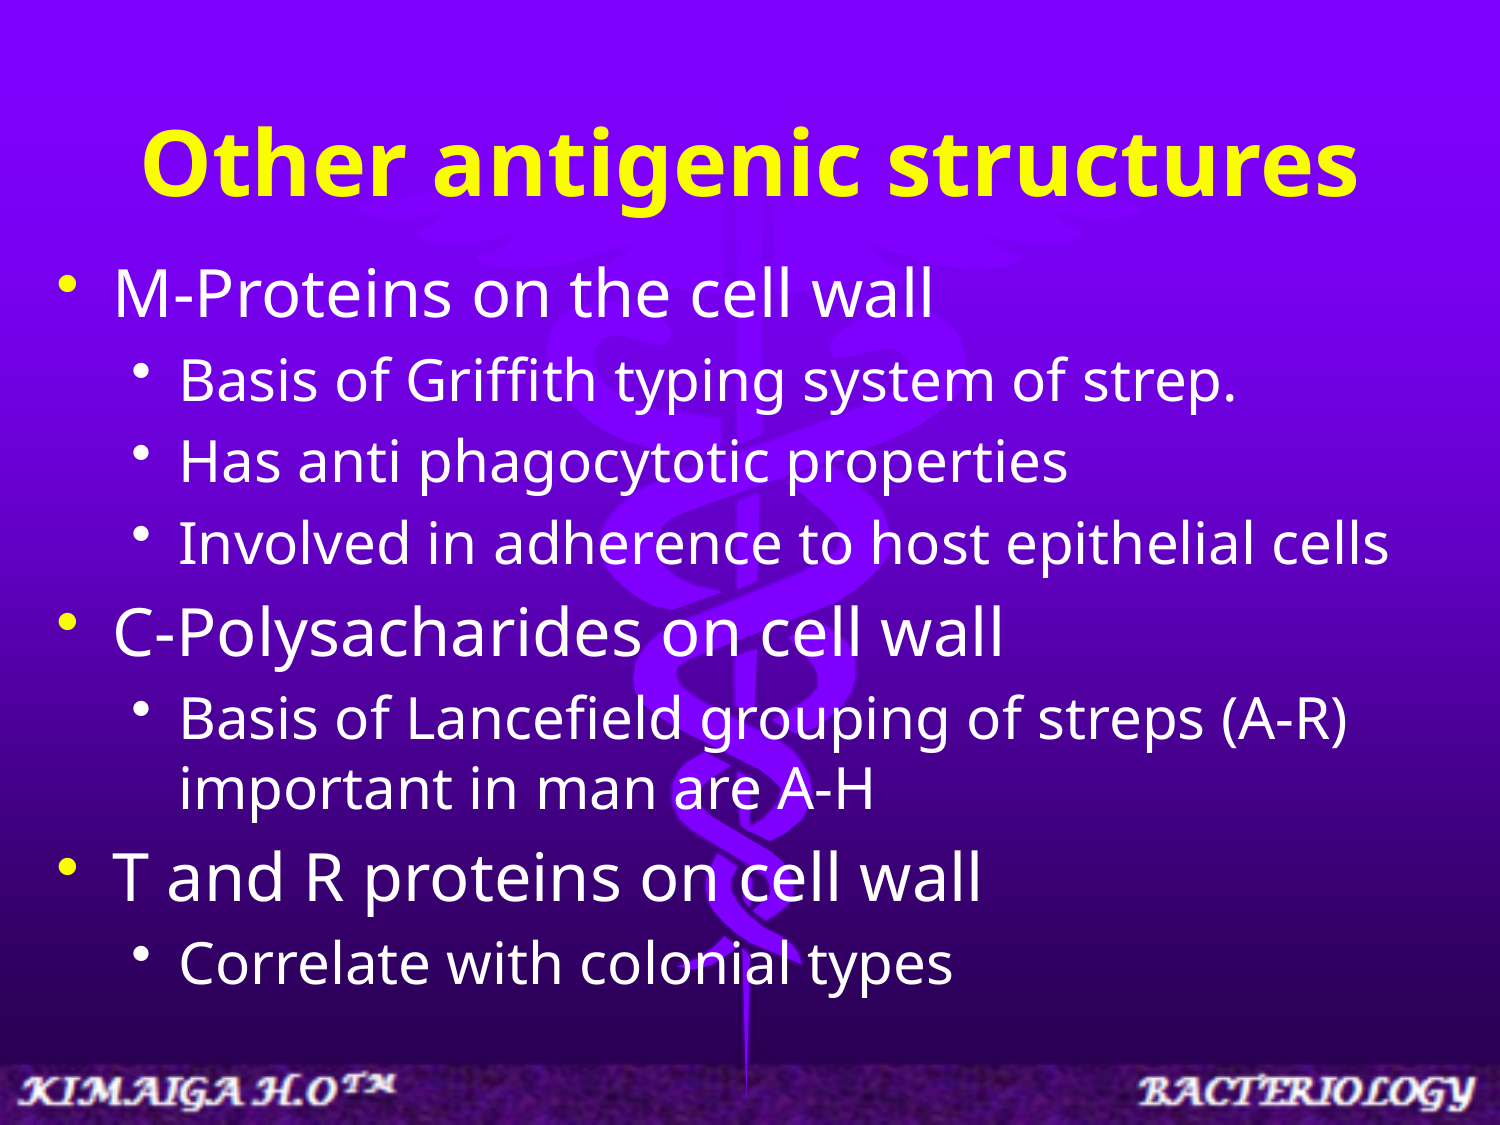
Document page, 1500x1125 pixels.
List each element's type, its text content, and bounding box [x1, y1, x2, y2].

picture [0, 0, 1500, 1125]
title Other antigenic structures [112, 65, 1388, 243]
list M-Proteins on the cell wall Basis of Griffith typing system of strep. Has anti phagocytotic properties Involved in adherence to host epithelial cells C-Polysacharides on cell wall Basis of Lancefield grouping of streps (A-R) important in man are A-H T and R proteins on cell wall Correlate with colonial types [41, 243, 1459, 1071]
